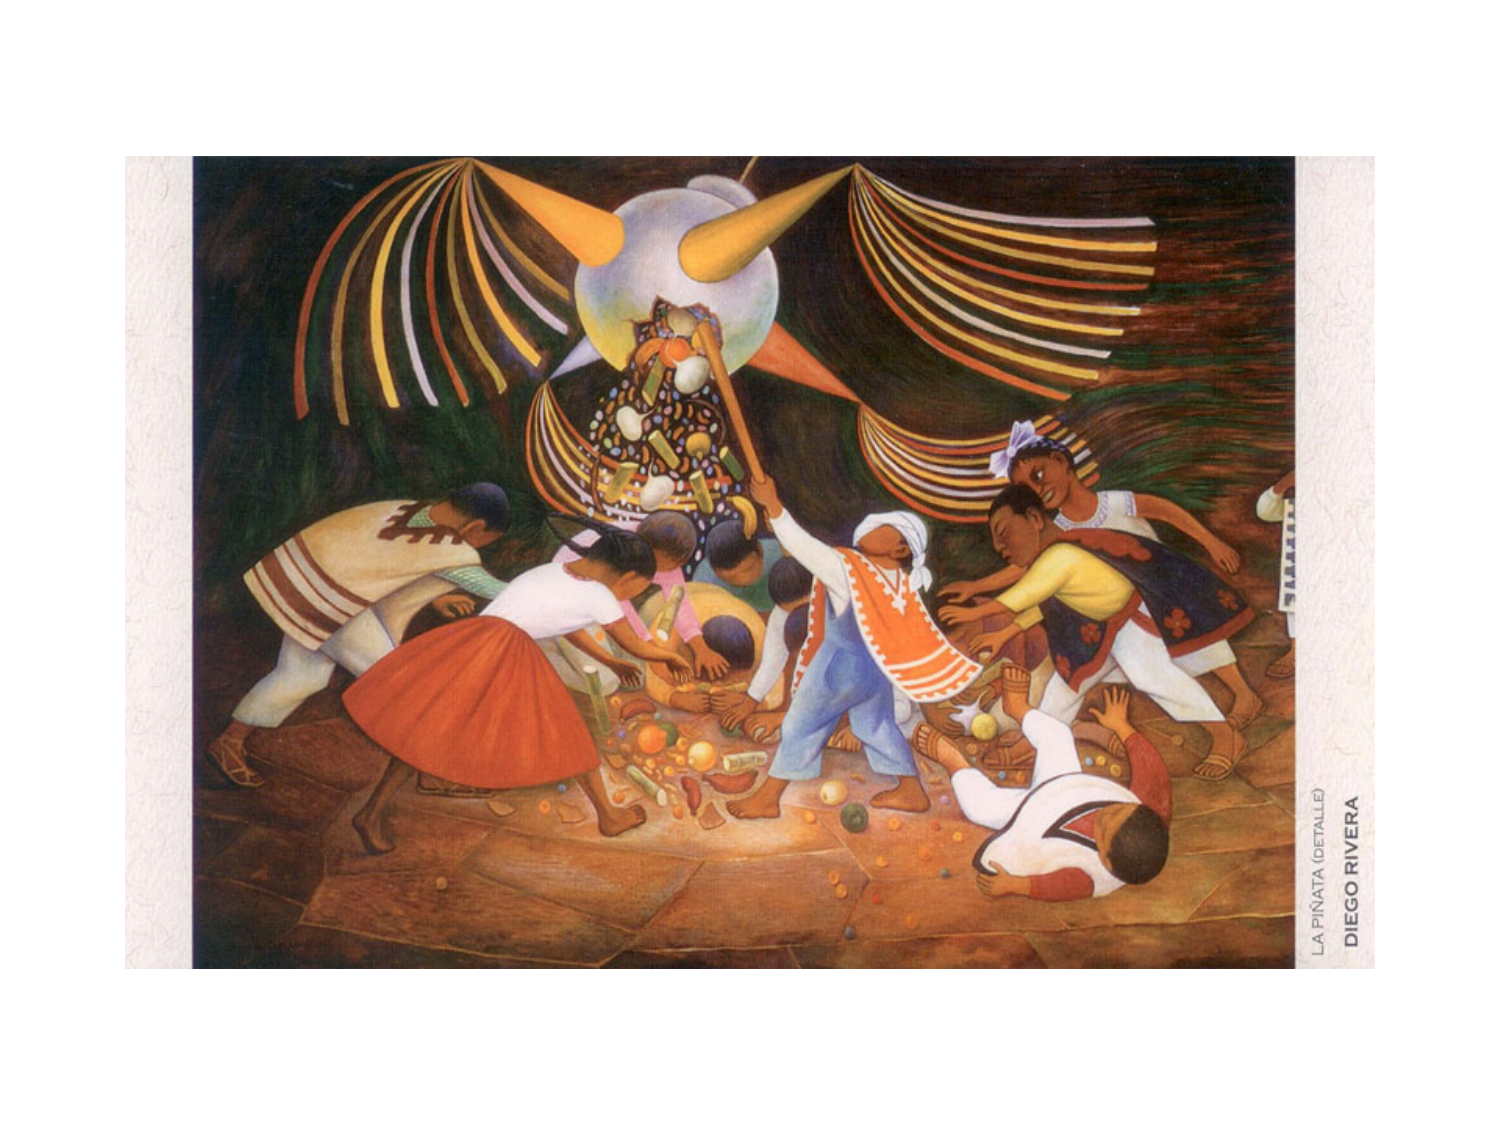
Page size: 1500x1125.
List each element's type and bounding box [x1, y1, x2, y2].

picture [124, 155, 1376, 969]
